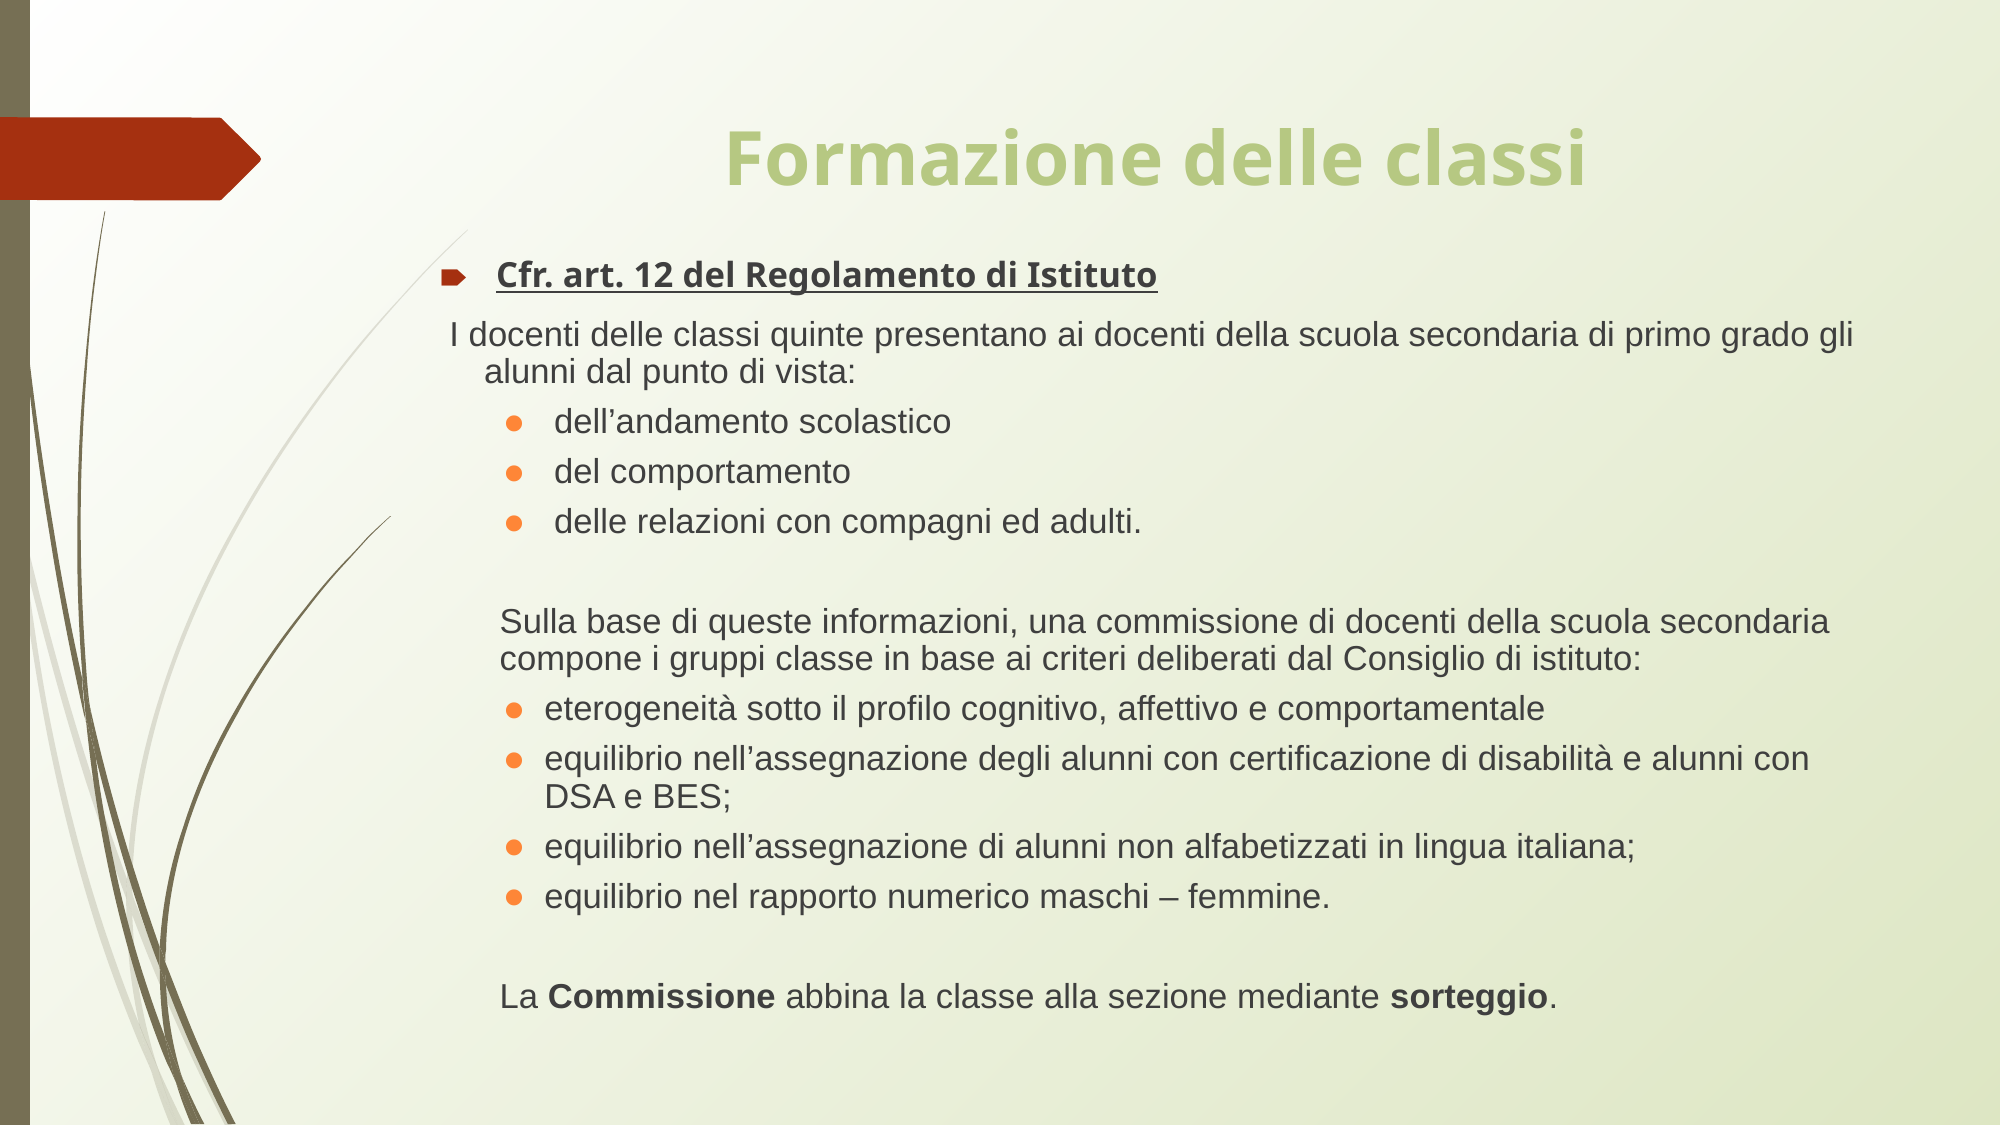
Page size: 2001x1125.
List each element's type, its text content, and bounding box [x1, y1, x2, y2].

list Cfr. art. 12 del Regolamento di Istituto I docenti delle classi quinte presentano ai docenti della scuola secondaria di primo grado gli alunni dal punto di vista: dell’andamento scolastico del comportamento delle relazioni con compagni ed adulti. Sulla base di queste informazioni, una commissione di docenti della scuola secondaria compone i gruppi classe in base ai criteri deliberati dal Consiglio di istituto: eterogeneità sotto il profilo cognitivo, affettivo e comportamentale equilibrio nell’assegnazione degli alunni con certificazione di disabilità e alunni con DSA e BES; equilibrio nell’assegnazione di alunni non alfabetizzati in lingua italiana; equilibrio nel rapporto numerico maschi – femmine. La Commissione abbina la classe alla sezione mediante sorteggio. [424, 250, 1888, 1040]
title Formazione delle classi [425, 102, 1888, 250]
